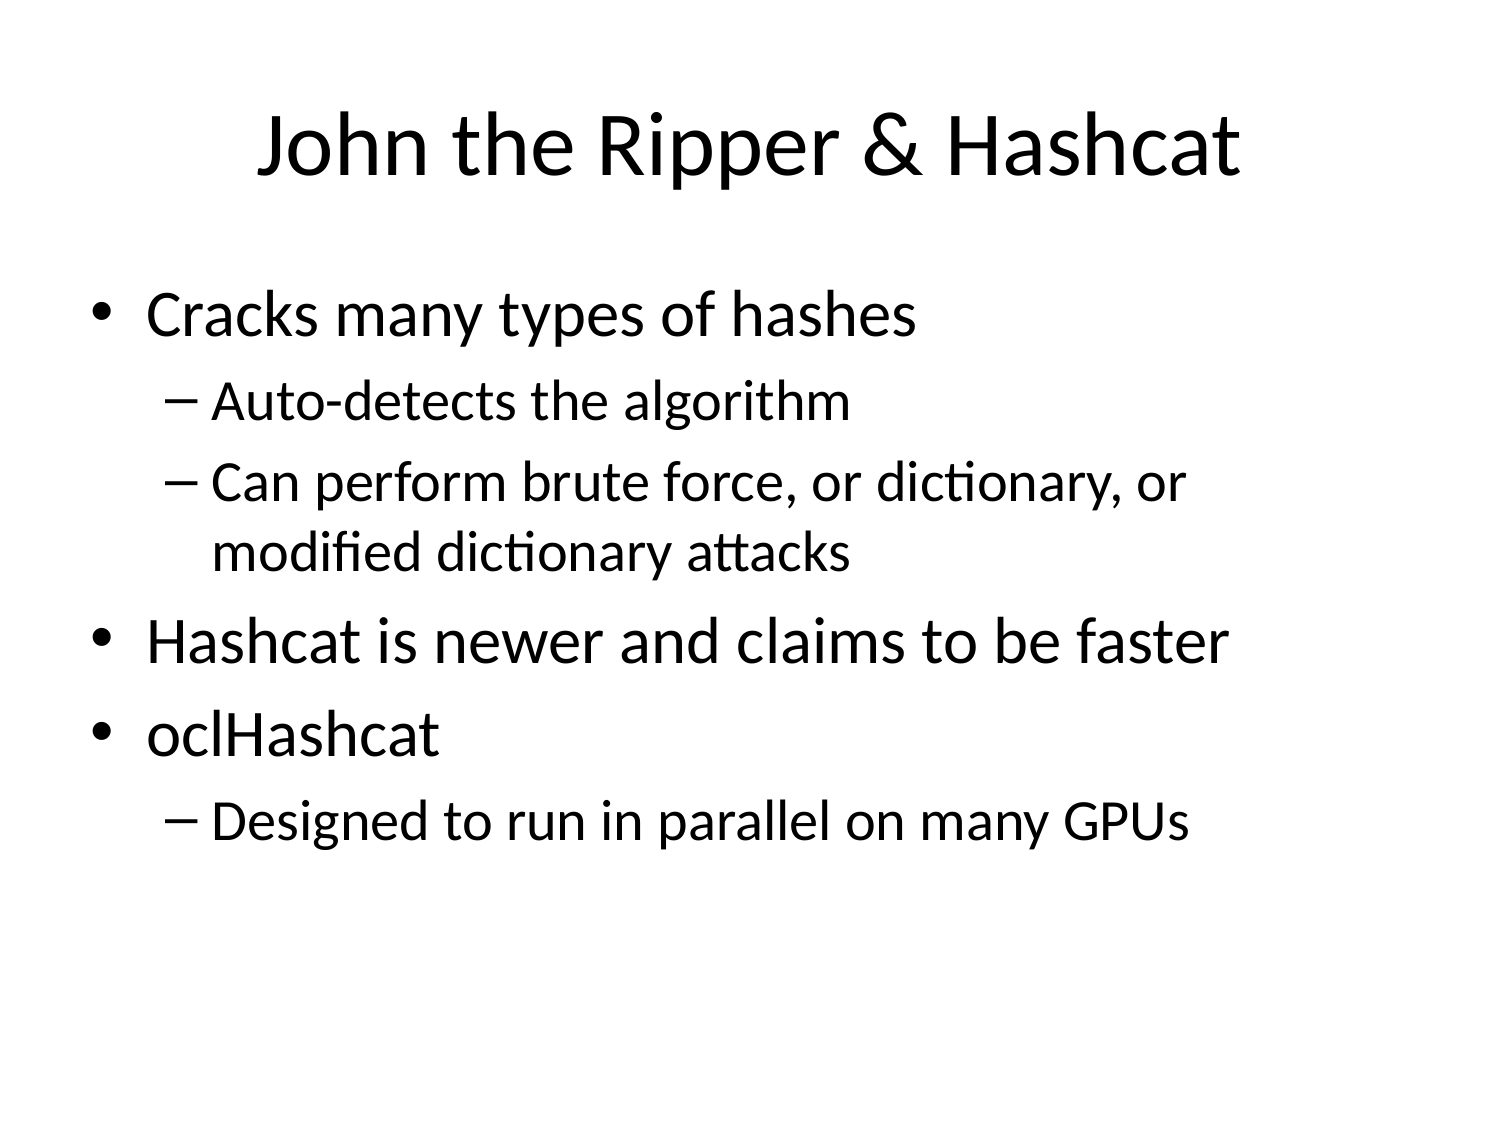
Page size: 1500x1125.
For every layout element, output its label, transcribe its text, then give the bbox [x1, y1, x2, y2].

list Cracks many types of hashes Auto-detects the algorithm Can perform brute force, or dictionary, or modified dictionary attacks Hashcat is newer and claims to be faster oclHashcat Designed to run in parallel on many GPUs [75, 262, 1425, 1005]
title John the Ripper & Hashcat [75, 45, 1425, 233]
